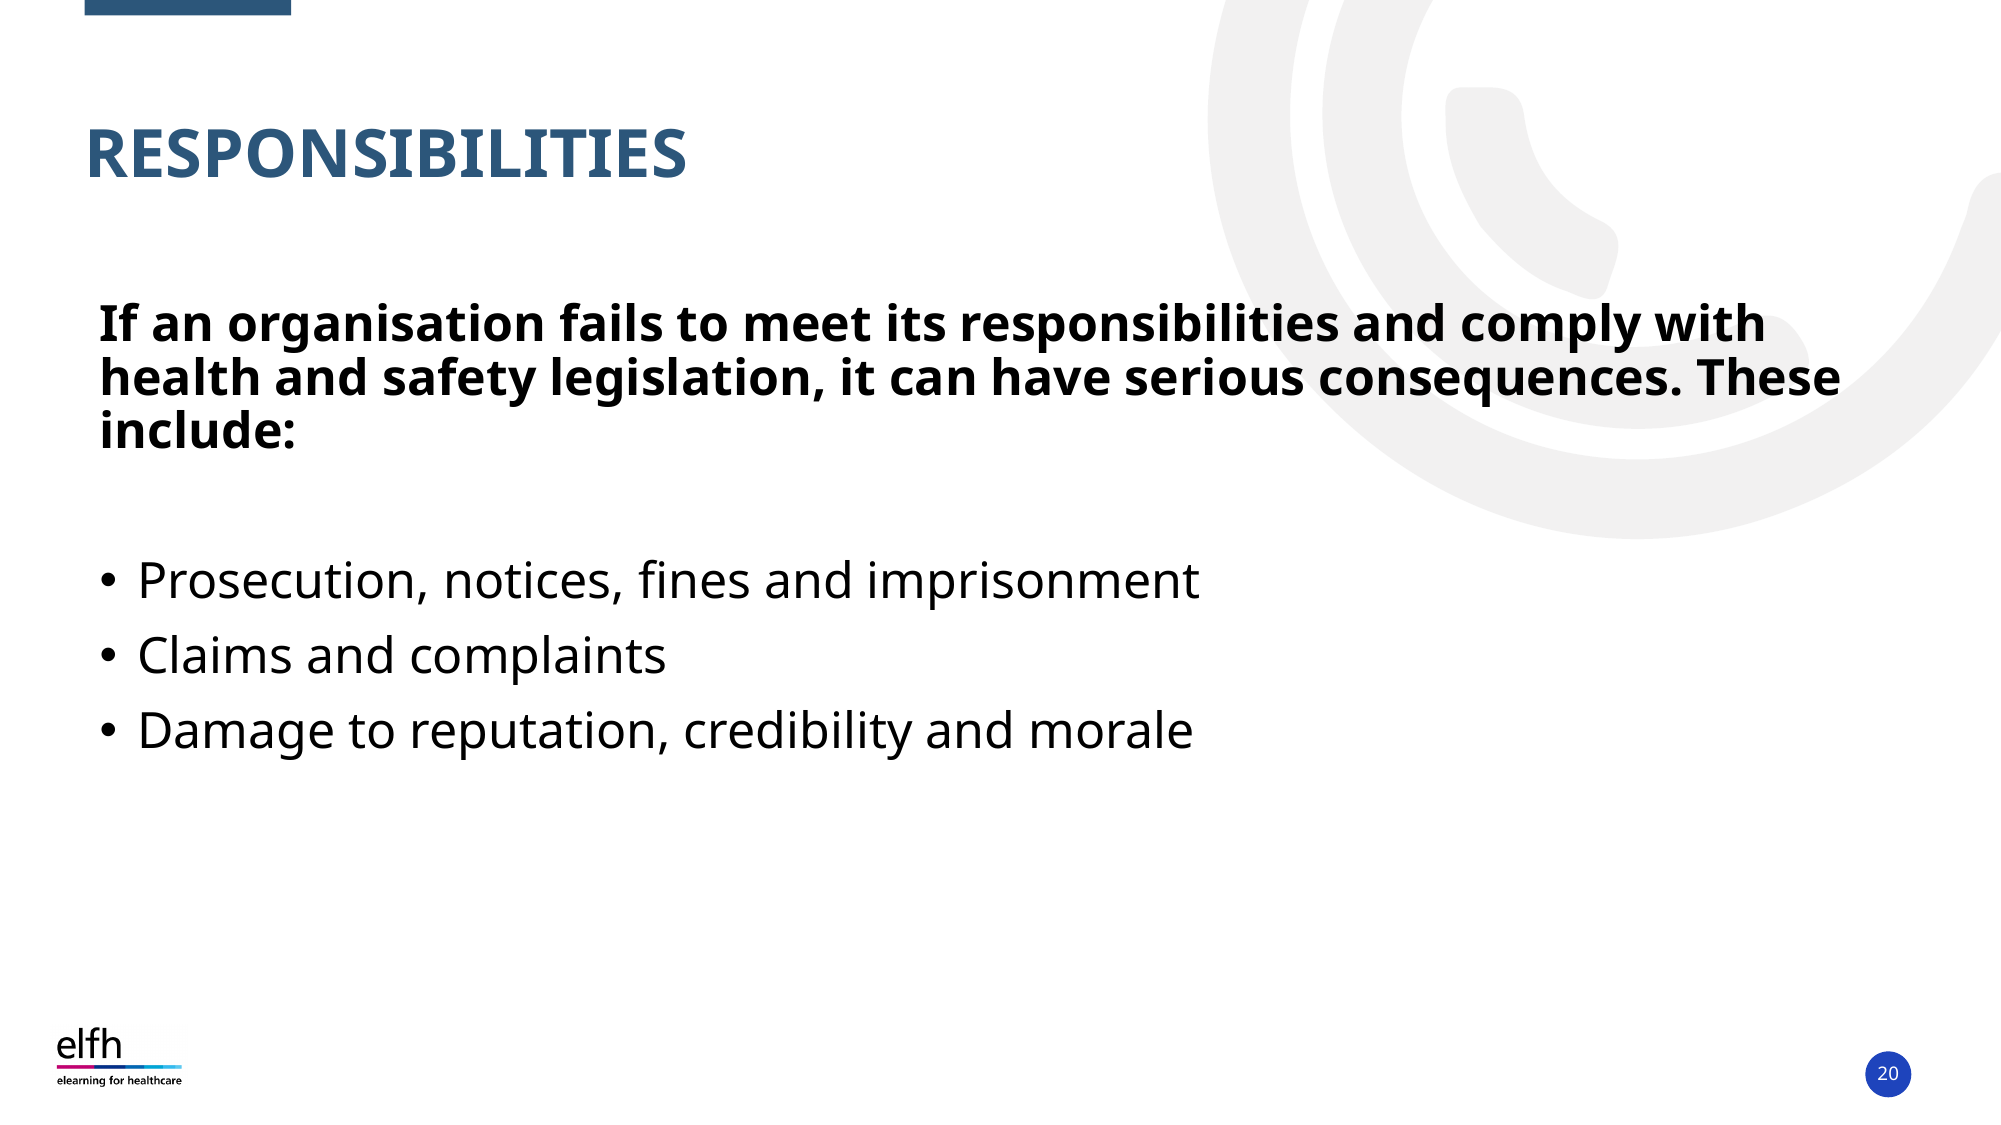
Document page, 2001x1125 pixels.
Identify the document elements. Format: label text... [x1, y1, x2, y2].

title Responsibilities [84, 40, 1914, 192]
slide_number 20 [1864, 1059, 1913, 1090]
list If an organisation fails to meet its responsibilities and comply with health and safety legislation, it can have serious consequences. These include: Prosecution, notices, fines and imprisonment Claims and complaints Damage to reputation, credibility and morale [84, 290, 1863, 1005]
picture [50, 1024, 188, 1090]
